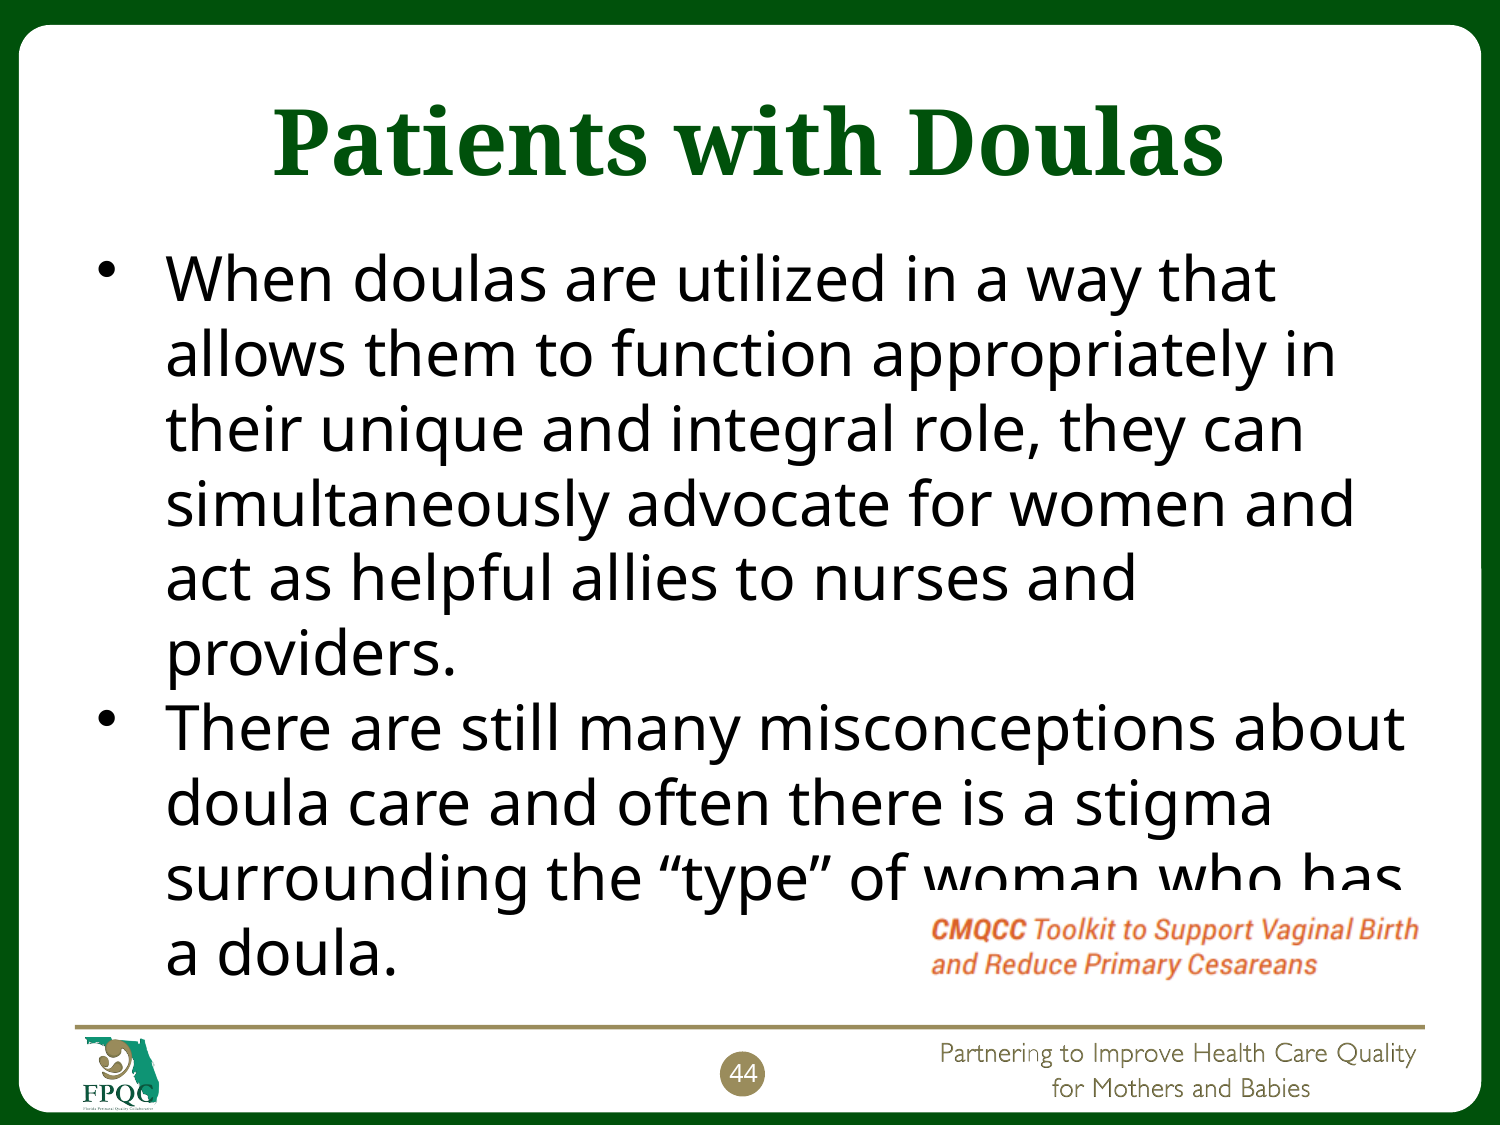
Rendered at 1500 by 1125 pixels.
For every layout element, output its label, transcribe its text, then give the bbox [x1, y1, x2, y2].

title Patients with Doulas [75, 45, 1425, 223]
list When doulas are utilized in a way that allows them to function appropriately in their unique and integral role, they can simultaneously advocate for women and act as helpful allies to nurses and providers. There are still many misconceptions about doula care and often there is a stigma surrounding the “type” of woman who has a doula. [75, 223, 1425, 967]
slide_number 44 [712, 1050, 775, 1103]
picture [923, 890, 1426, 1013]
picture [82, 1037, 163, 1112]
picture [937, 1037, 1425, 1105]
